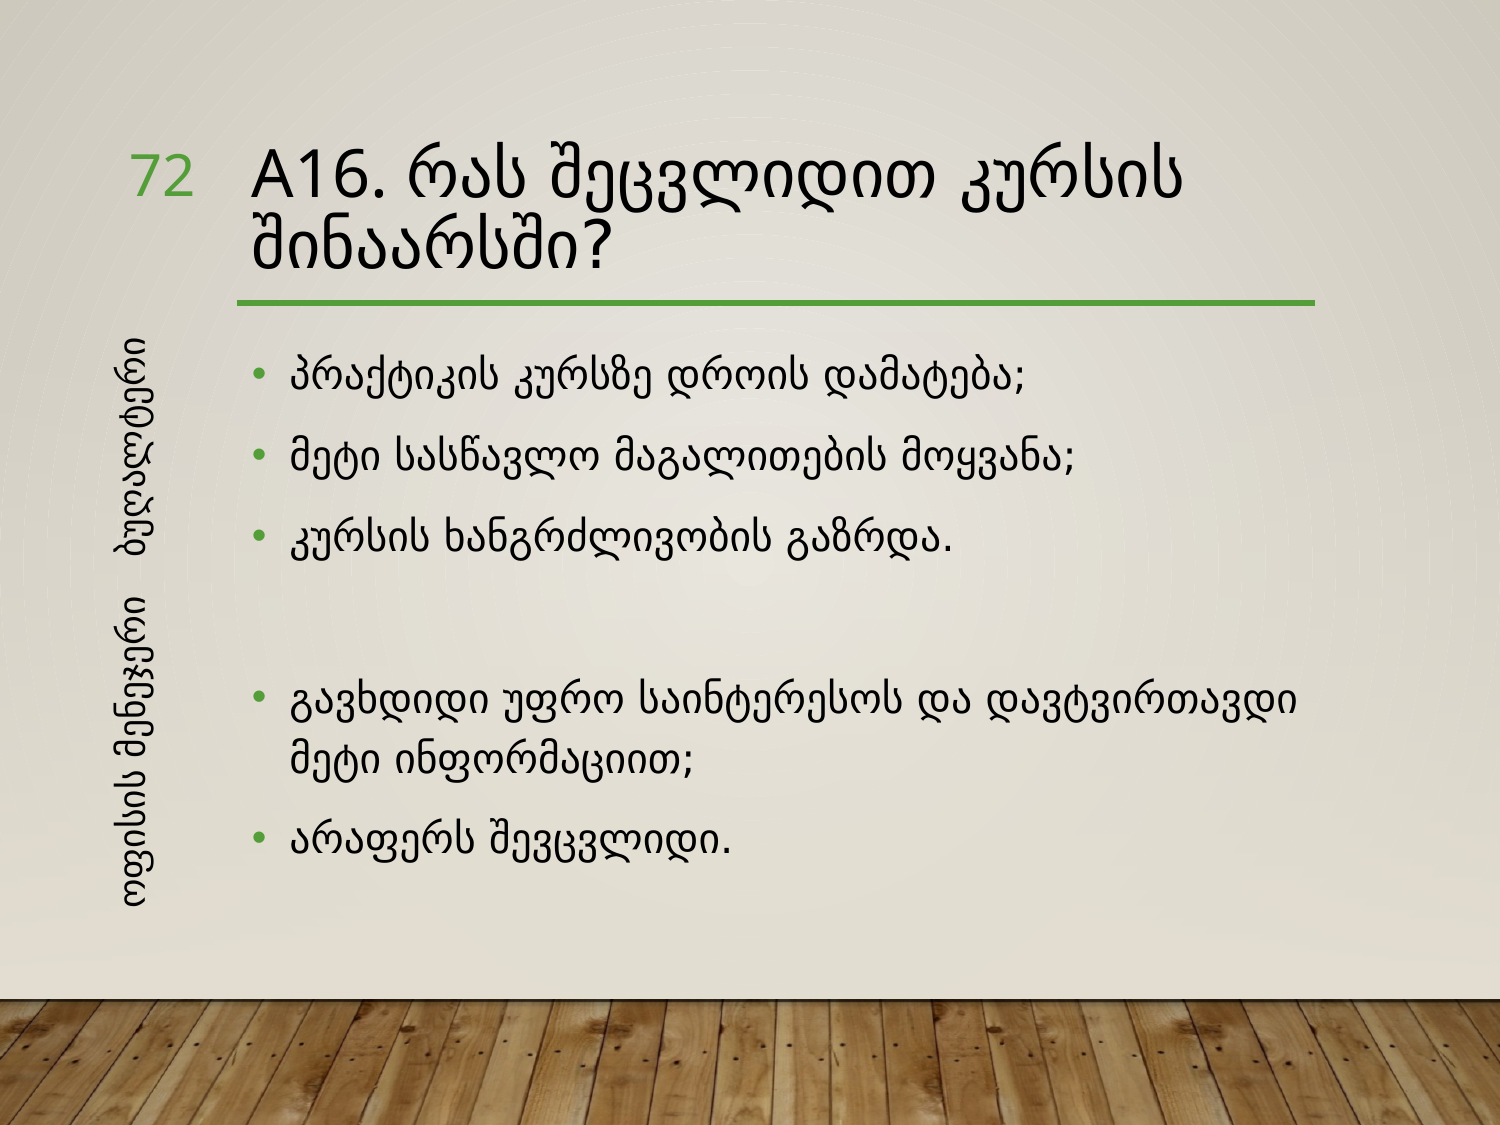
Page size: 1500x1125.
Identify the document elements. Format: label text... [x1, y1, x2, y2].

title A16. რას შეცვლიდით კურსის შინაარსში? [236, 131, 1315, 305]
text_box ოფისის მენეჯერი [99, 599, 176, 924]
slide_number 72 [80, 131, 211, 214]
list პრაქტიკის კურსზე დროის დამატება; მეტი სასწავლო მაგალითების მოყვანა; კურსის ხანგრძლივობის გაზრდა. გავხდიდი უფრო საინტერესოს და დავტვირთავდი მეტი ინფორმაციით; არაფერს შევცვლიდი. [236, 330, 1315, 897]
text_box ბუღალტერი [99, 337, 176, 573]
picture [0, 999, 1500, 1125]
